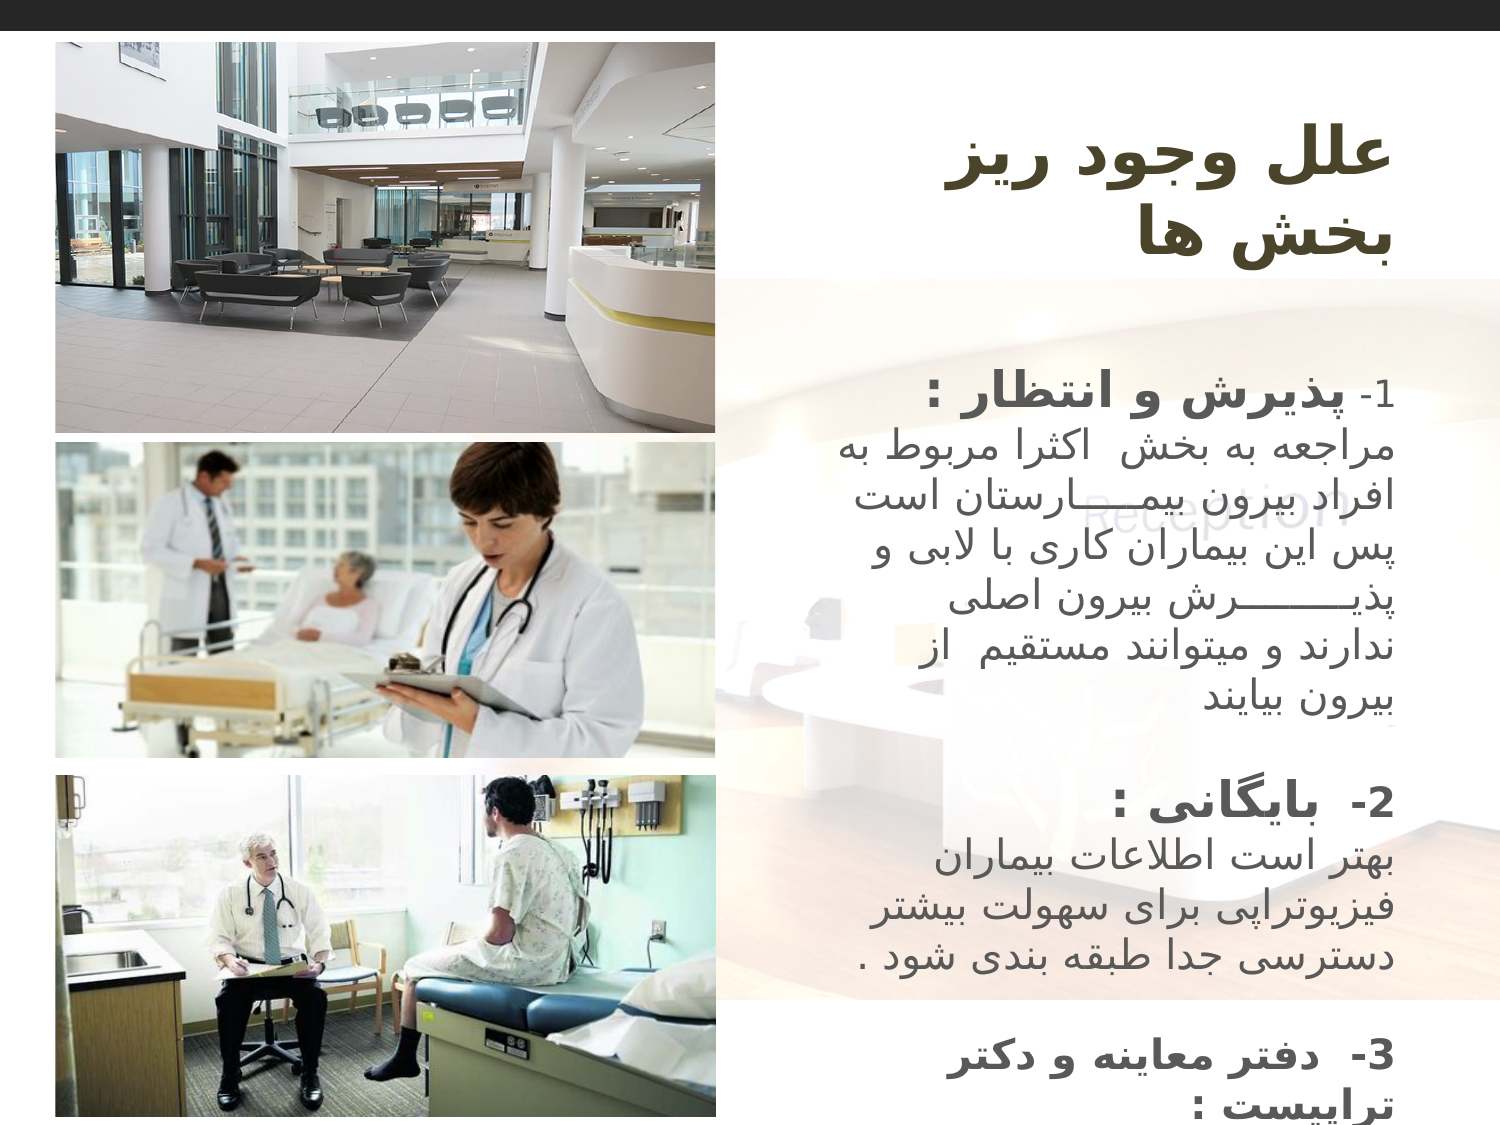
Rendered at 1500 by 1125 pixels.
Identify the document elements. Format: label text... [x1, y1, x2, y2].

text_box [0, 0, 1500, 33]
picture [55, 42, 1500, 1125]
text_box علل وجود ریز بخش ها 1- پذیرش و انتظار : مراجعه به بخش اکثرا مربوط به افراد بیرون بیمـــــارستان است پس این بیماران کاری با لابی و پذیـــــــــرش بیرون اصلی ندارند و میتوانند مستقیم از بیرون بیایند 2- بایگانی : بهتر است اطلاعات بیماران فیزیوتراپی برای سهولت بیشتر دسترسی جدا طبقه بندی شود . 3- دفتر معاینه و دکتر تراپیست : جهت کمتر شدن حجم تردد دکتر تراپیست بهتر است بجای درمانگاه در خود بخـــــــــش باشد. [820, 1008, 1412, 1125]
text_box علل وجود ریز بخش ها 1- پذیرش و انتظار : مراجعه به بخش اکثرا مربوط به افراد بیرون بیمـــــارستان است پس این بیماران کاری با لابی و پذیـــــــــرش بیرون اصلی ندارند و میتوانند مستقیم از بیرون بیایند 2- بایگانی : بهتر است اطلاعات بیماران فیزیوتراپی برای سهولت بیشتر دسترسی جدا طبقه بندی شود . 3- دفتر معاینه و دکتر تراپیست : جهت کمتر شدن حجم تردد دکتر تراپیست بهتر است بجای درمانگاه در خود بخـــــــــش باشد. [820, 100, 1412, 278]
